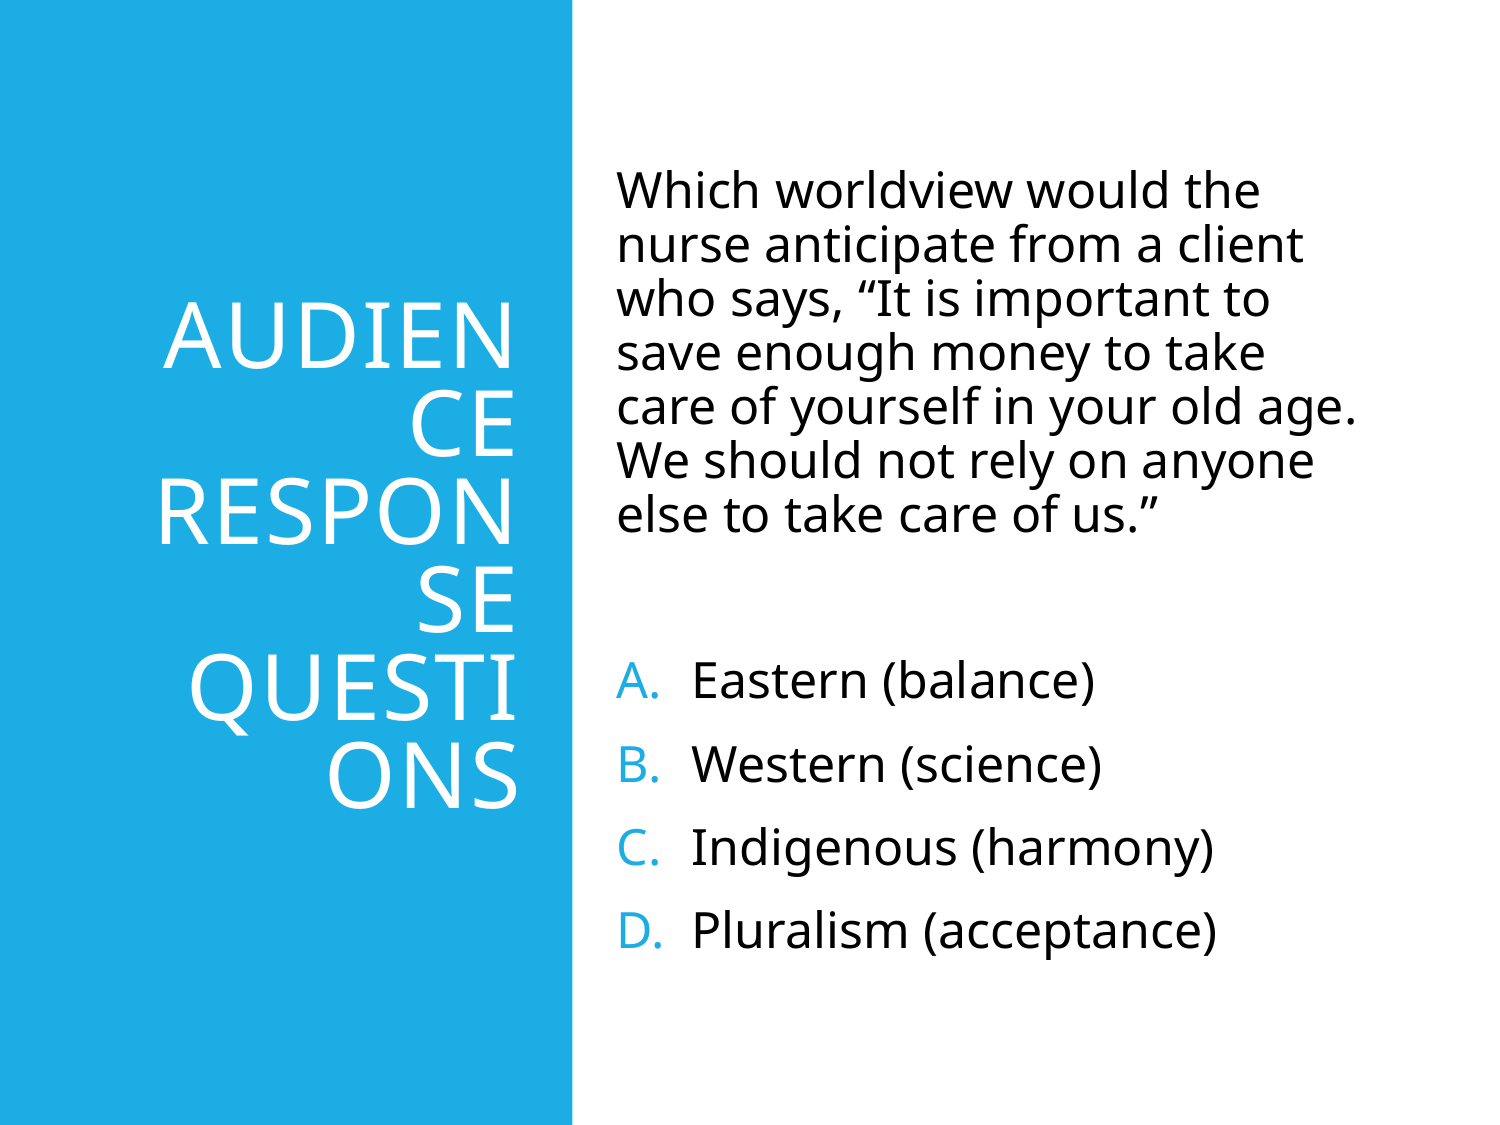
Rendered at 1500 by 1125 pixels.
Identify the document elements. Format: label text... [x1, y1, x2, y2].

text_box [574, 0, 1500, 1125]
title Audience Response Questions [118, 131, 536, 993]
list Which worldview would the nurse anticipate from a client who says, “It is important to save enough money to take care of yourself in your old age. We should not rely on anyone else to take care of us.” Eastern (balance) Western (science) Indigenous (harmony) Pluralism (acceptance) [609, 131, 1385, 993]
text_box [0, 0, 574, 1125]
